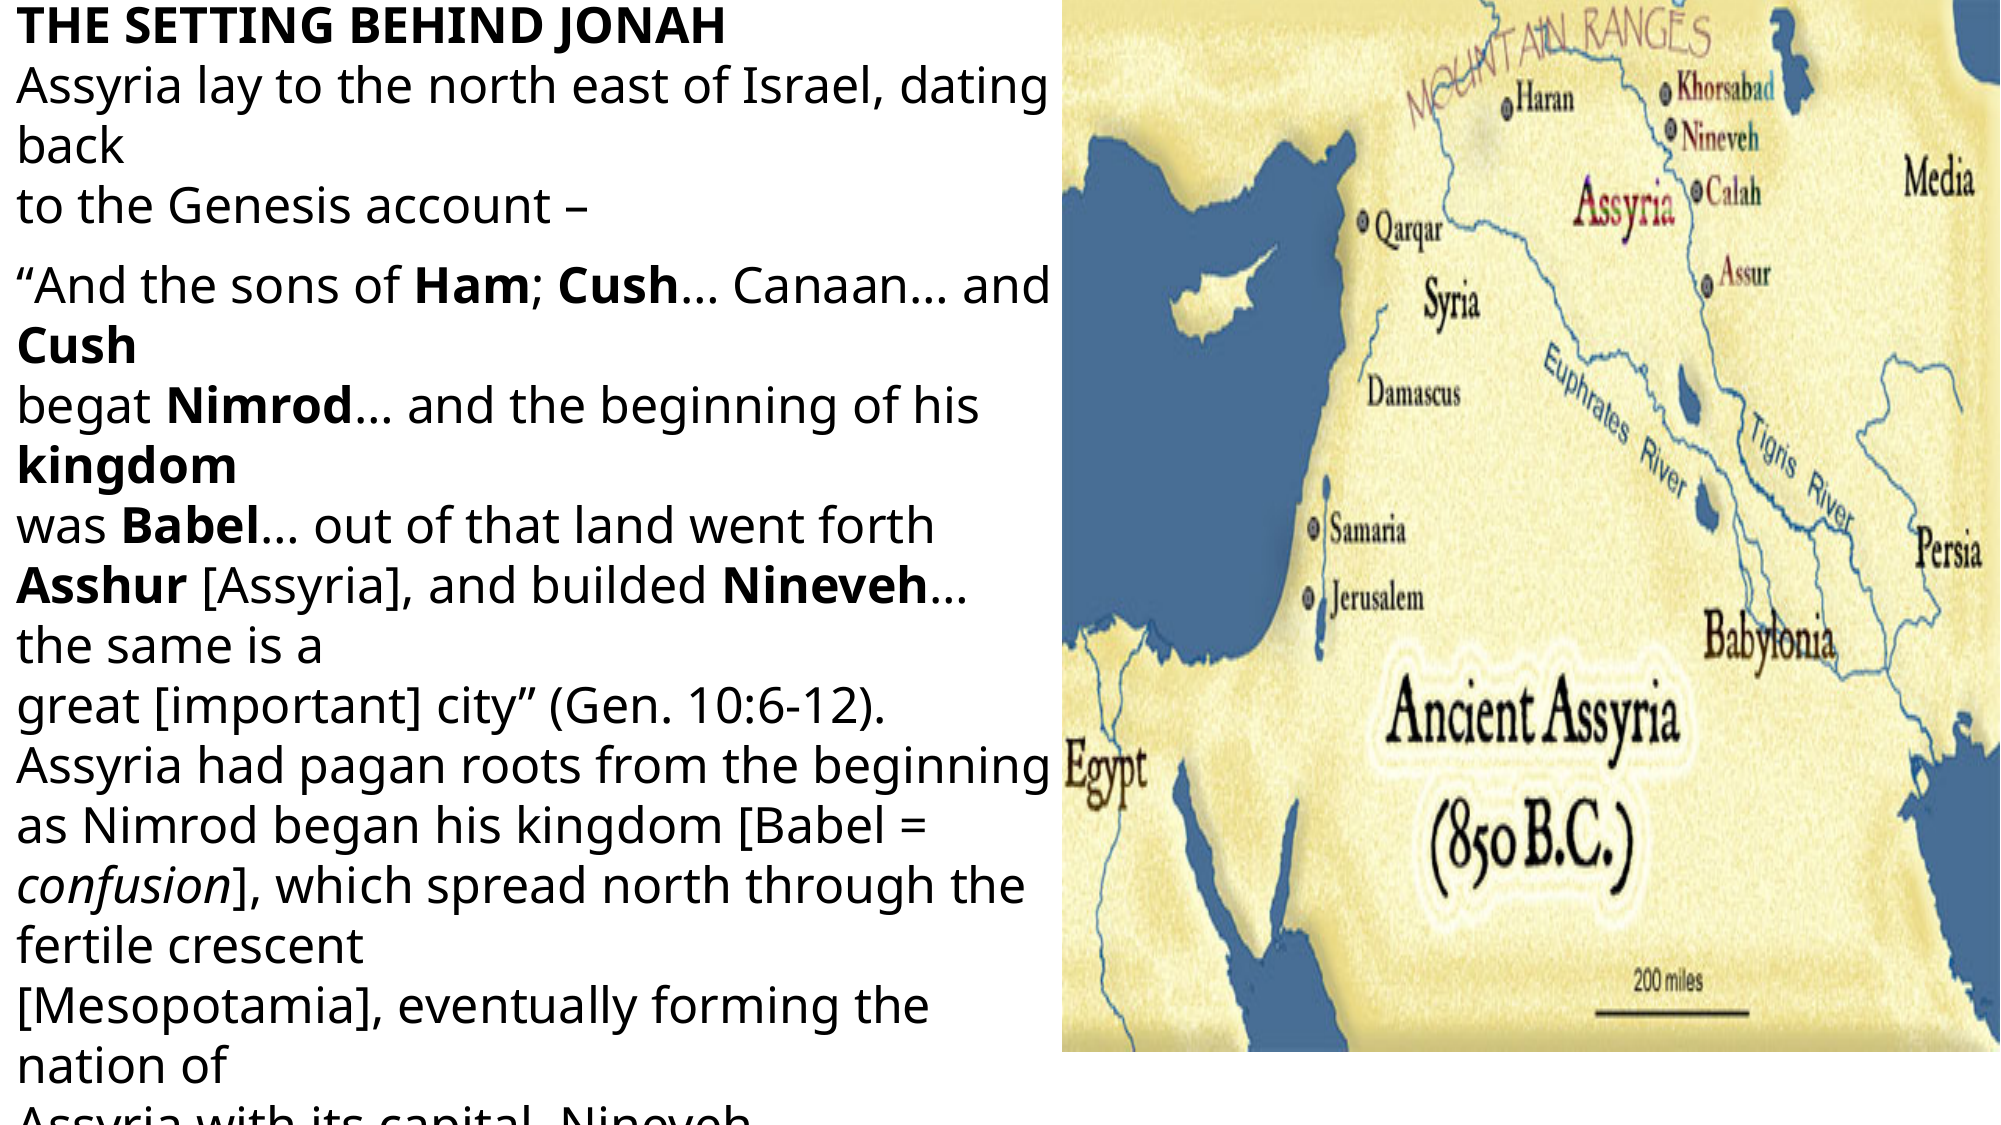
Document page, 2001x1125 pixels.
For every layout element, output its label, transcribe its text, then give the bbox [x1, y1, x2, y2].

picture [1062, 0, 2000, 1052]
text_box THE SETTING BEHIND JONAH Assyria lay to the north east of Israel, dating back to the Genesis account – “And the sons of Ham; Cush… Canaan… and Cush begat Nimrod… and the beginning of his kingdom was Babel… out of that land went forth Asshur [Assyria], and builded Nineveh… the same is a great [important] city” (Gen. 10:6-12). Assyria had pagan roots from the beginning as Nimrod began his kingdom [Babel = confusion], which spread north through the fertile crescent [Mesopotamia], eventually forming the nation of Assyria with its capital, Nineveh. During the times of the Kings, Assyria had become a formidable foe and God would in the future allow Assyria to invade and conquer the northern kingdom because of their continued pagan worship. [1, 0, 1074, 1125]
